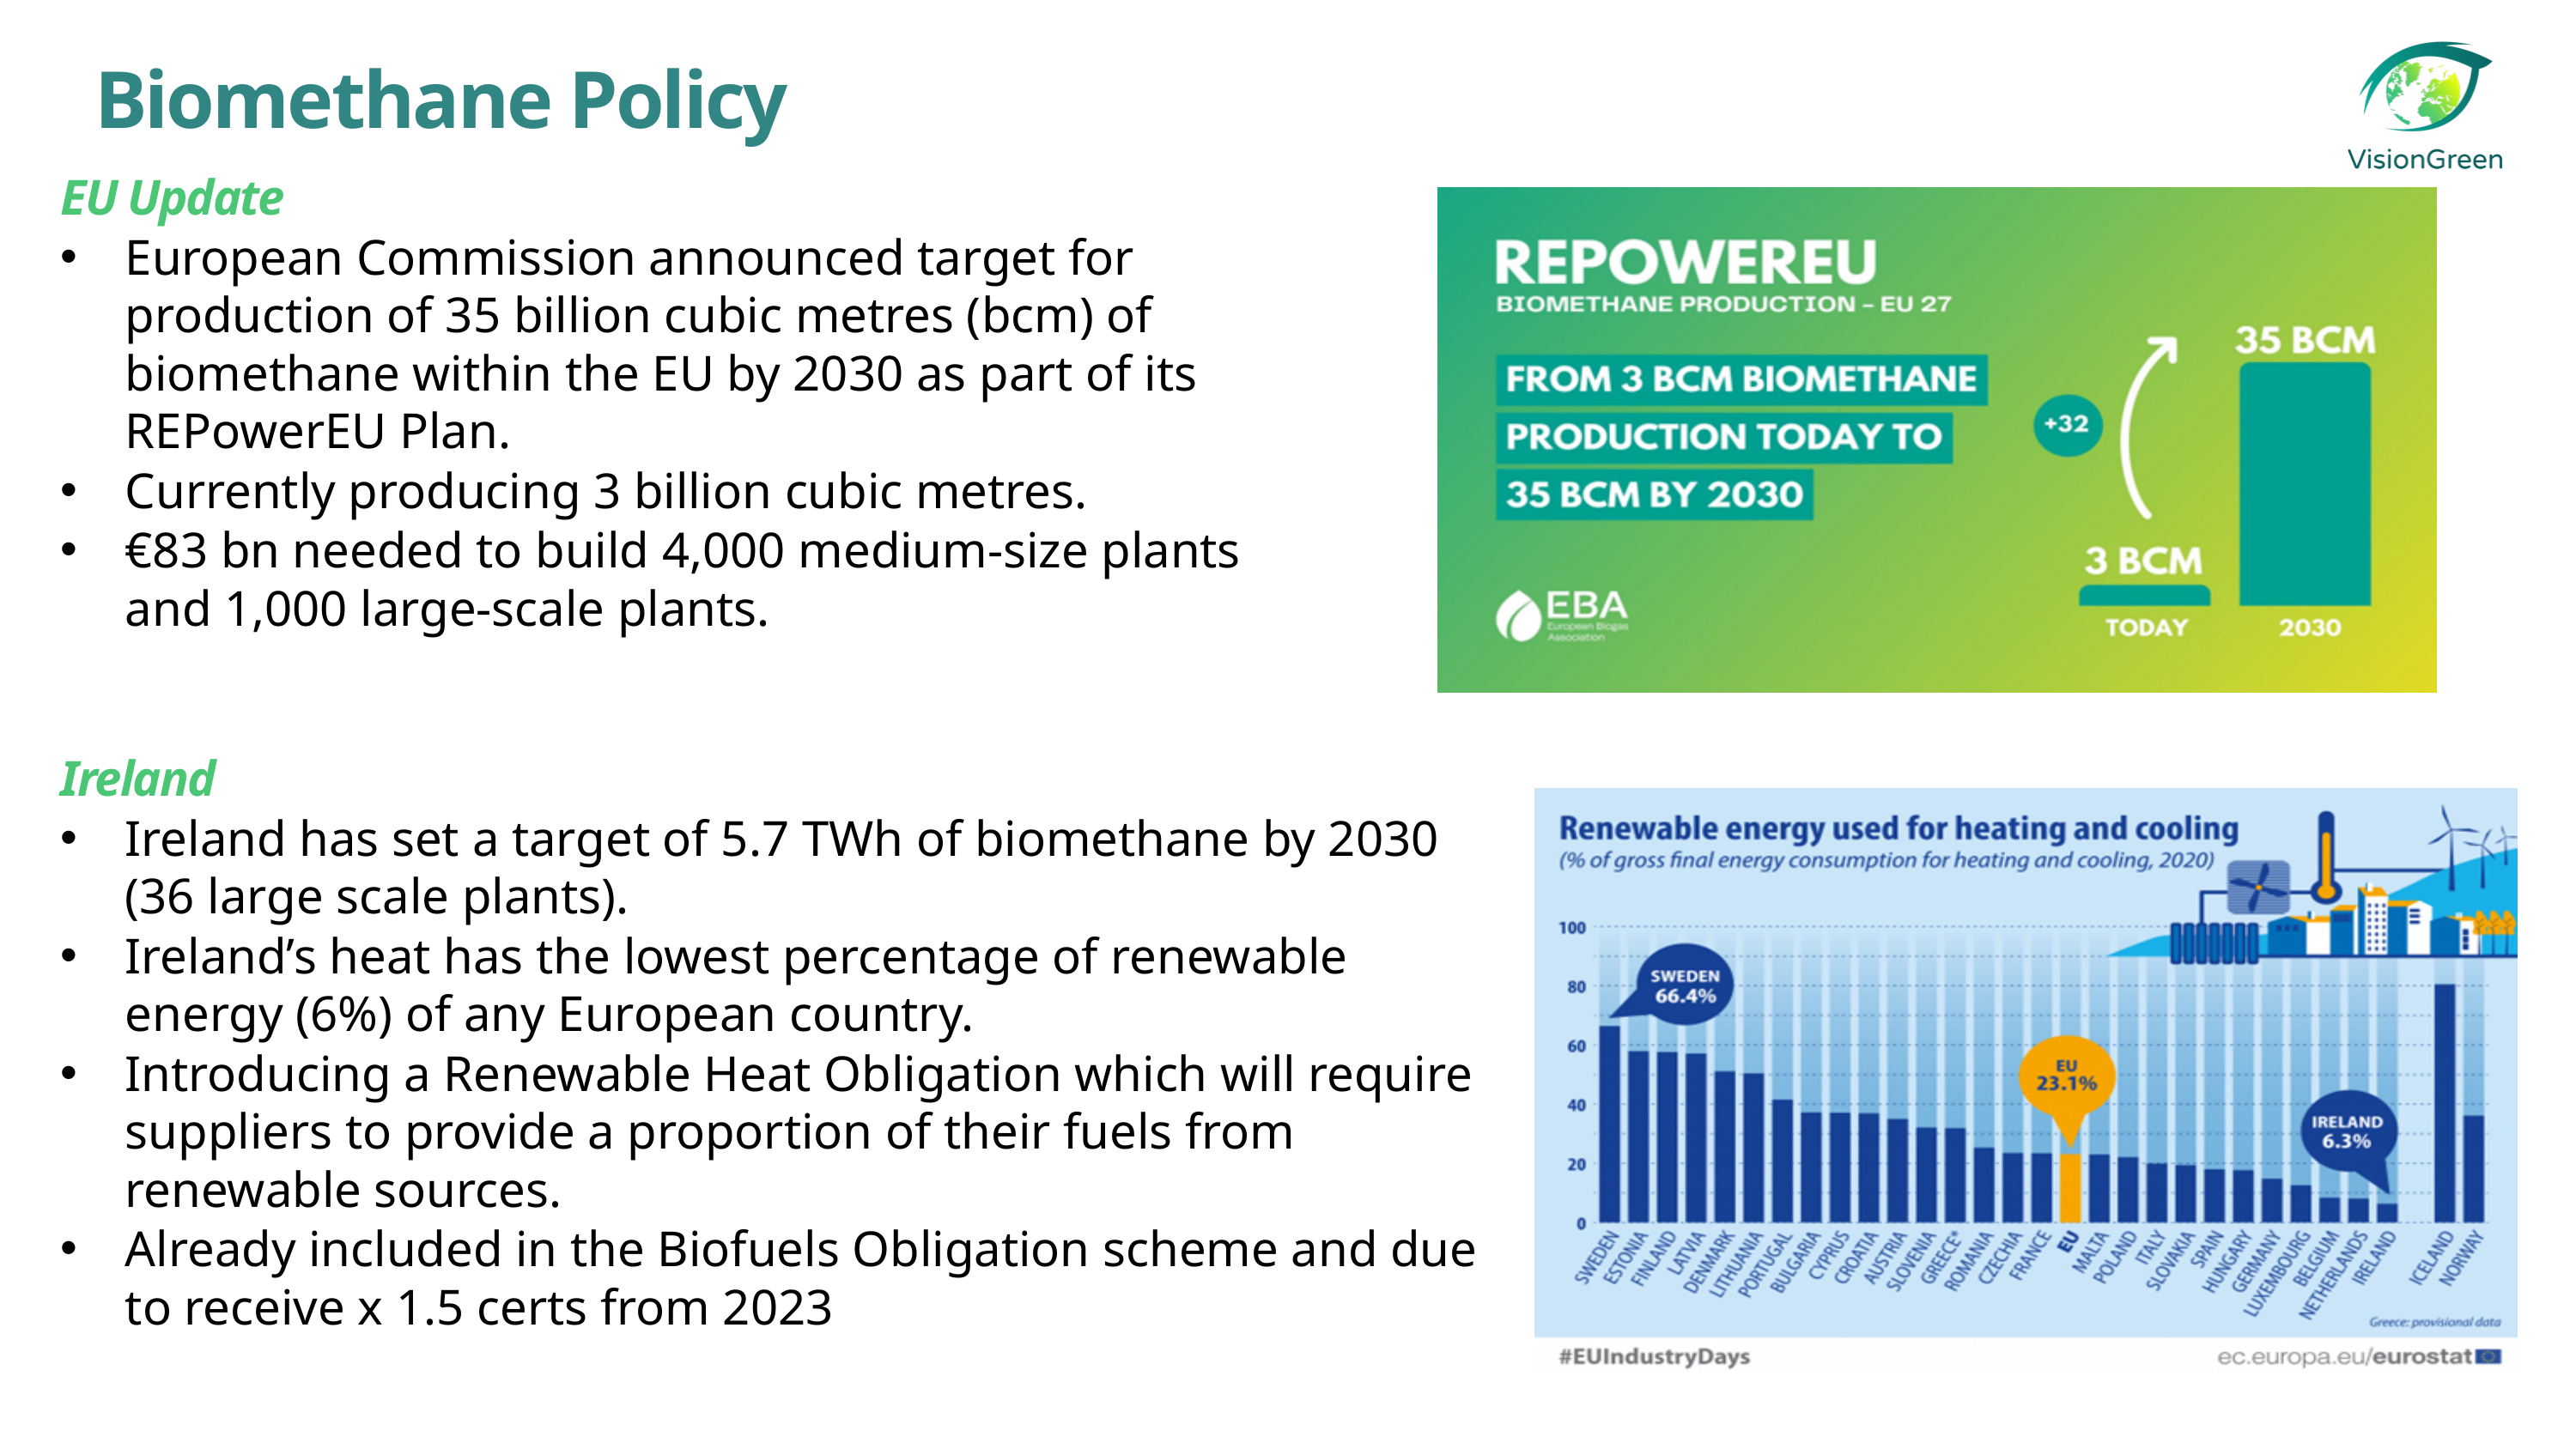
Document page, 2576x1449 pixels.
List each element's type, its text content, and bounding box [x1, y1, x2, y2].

picture [1534, 788, 2518, 1374]
title Biomethane Policy [92, 47, 1789, 292]
text_box Ireland Ireland has set a target of 5.7 TWh of biomethane by 2030 (36 large scale plants). Ireland’s heat has the lowest percentage of renewable energy (6%) of any European country. Introducing a Renewable Heat Obligation which will require suppliers to provide a proportion of their fuels from renewable sources. Already included in the Biofuels Obligation scheme and due to receive x 1.5 certs from 2023 [58, 746, 1481, 1395]
picture [1437, 187, 2437, 693]
text_box EU Update European Commission announced target for production of 35 billion cubic metres (bcm) of biomethane within the EU by 2030 as part of its REPowerEU Plan. Currently producing 3 billion cubic metres. €83 bn needed to build 4,000 medium-size plants and 1,000 large-scale plants. [58, 165, 1288, 696]
picture [2348, 41, 2505, 169]
